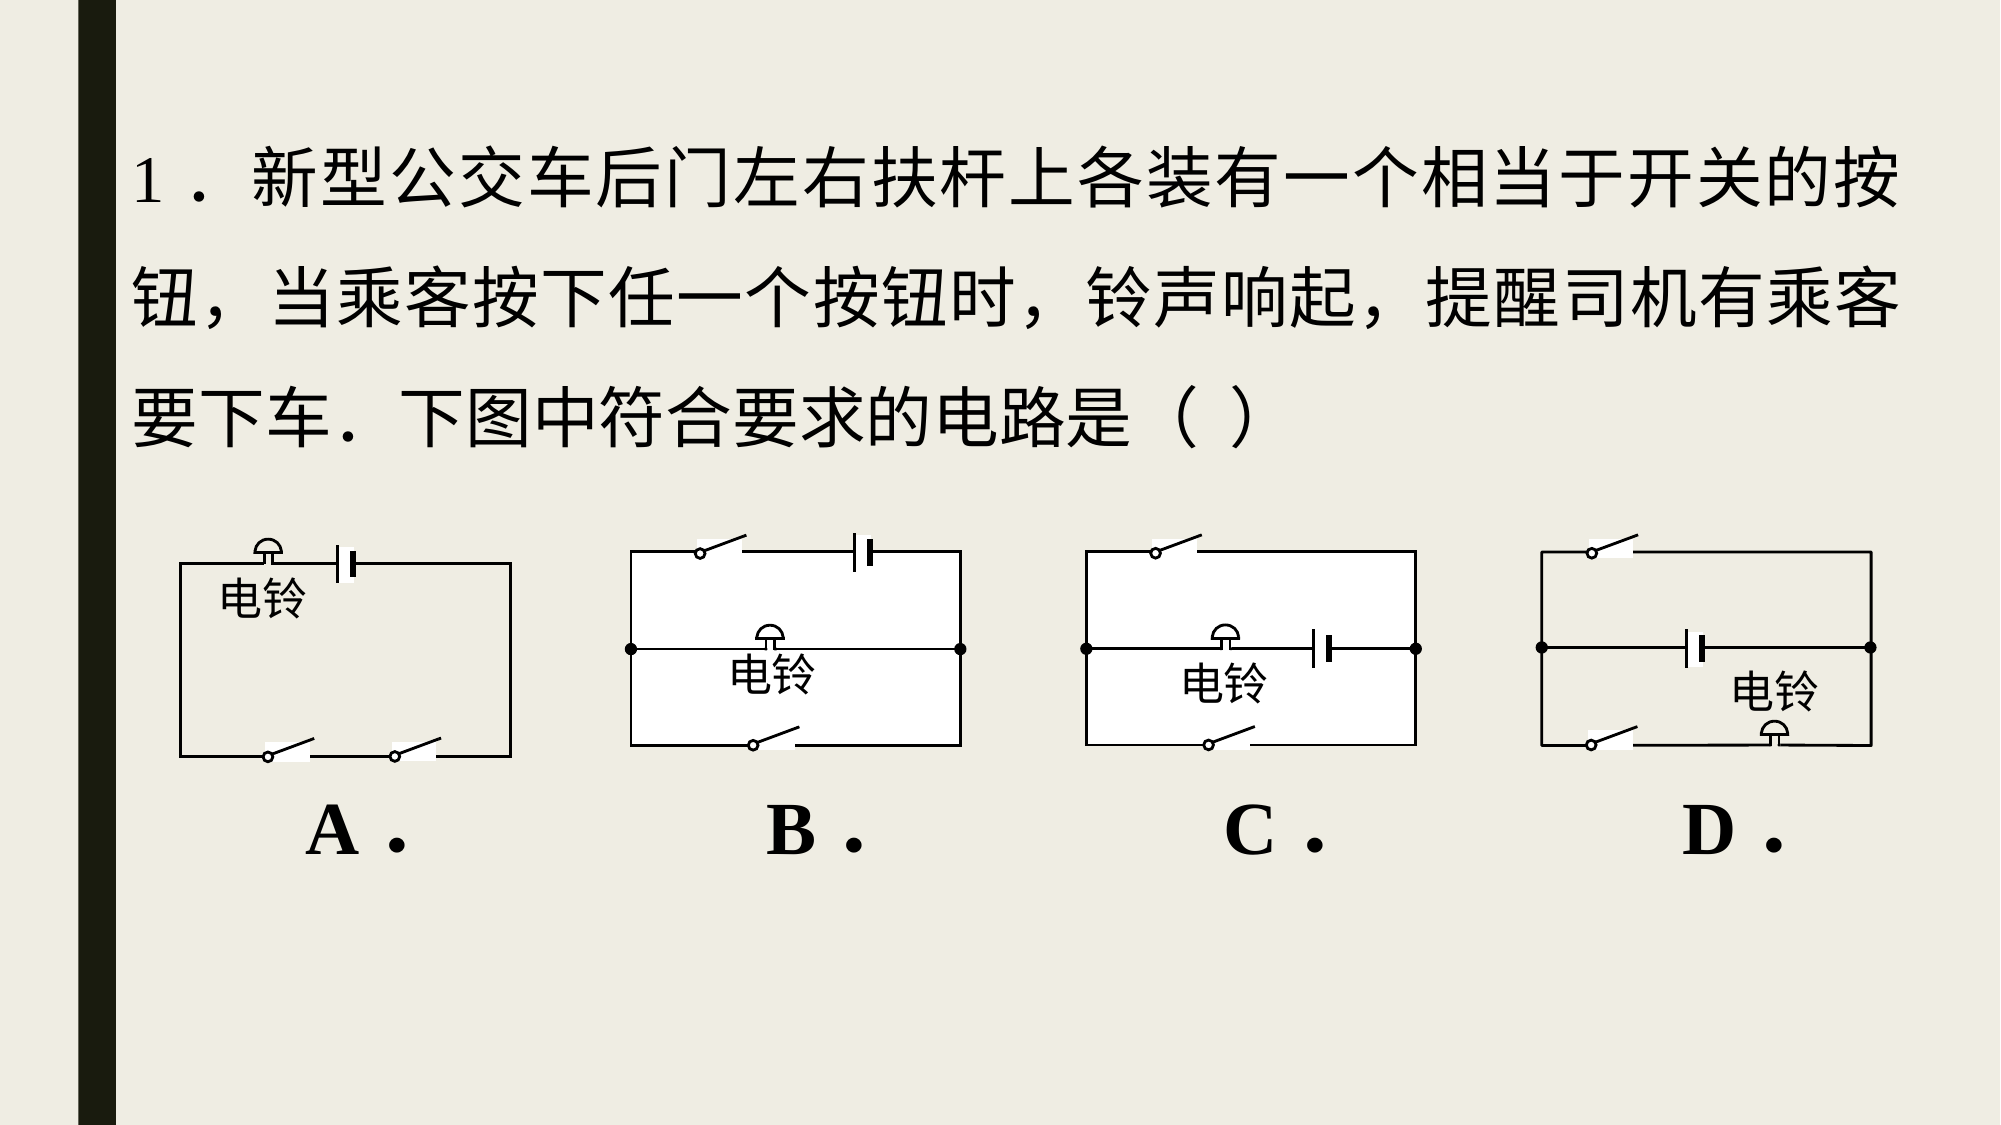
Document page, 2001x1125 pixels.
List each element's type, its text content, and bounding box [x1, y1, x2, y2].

table_header C． [1067, 784, 1526, 874]
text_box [617, 526, 969, 754]
table_header B． [608, 784, 1067, 874]
text_box 1．新型公交车后门左右扶杆上各装有一个相当于开关的按钮，当乘客按下任一个按钮时，铃声响起，提醒司机有乘客要下车．下图中符合要求的电路是（ ） [117, 88, 1918, 463]
table_header A． [148, 784, 608, 874]
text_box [173, 526, 514, 766]
table_header D． [1526, 784, 1985, 874]
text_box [1073, 526, 1425, 754]
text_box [1528, 526, 1880, 768]
